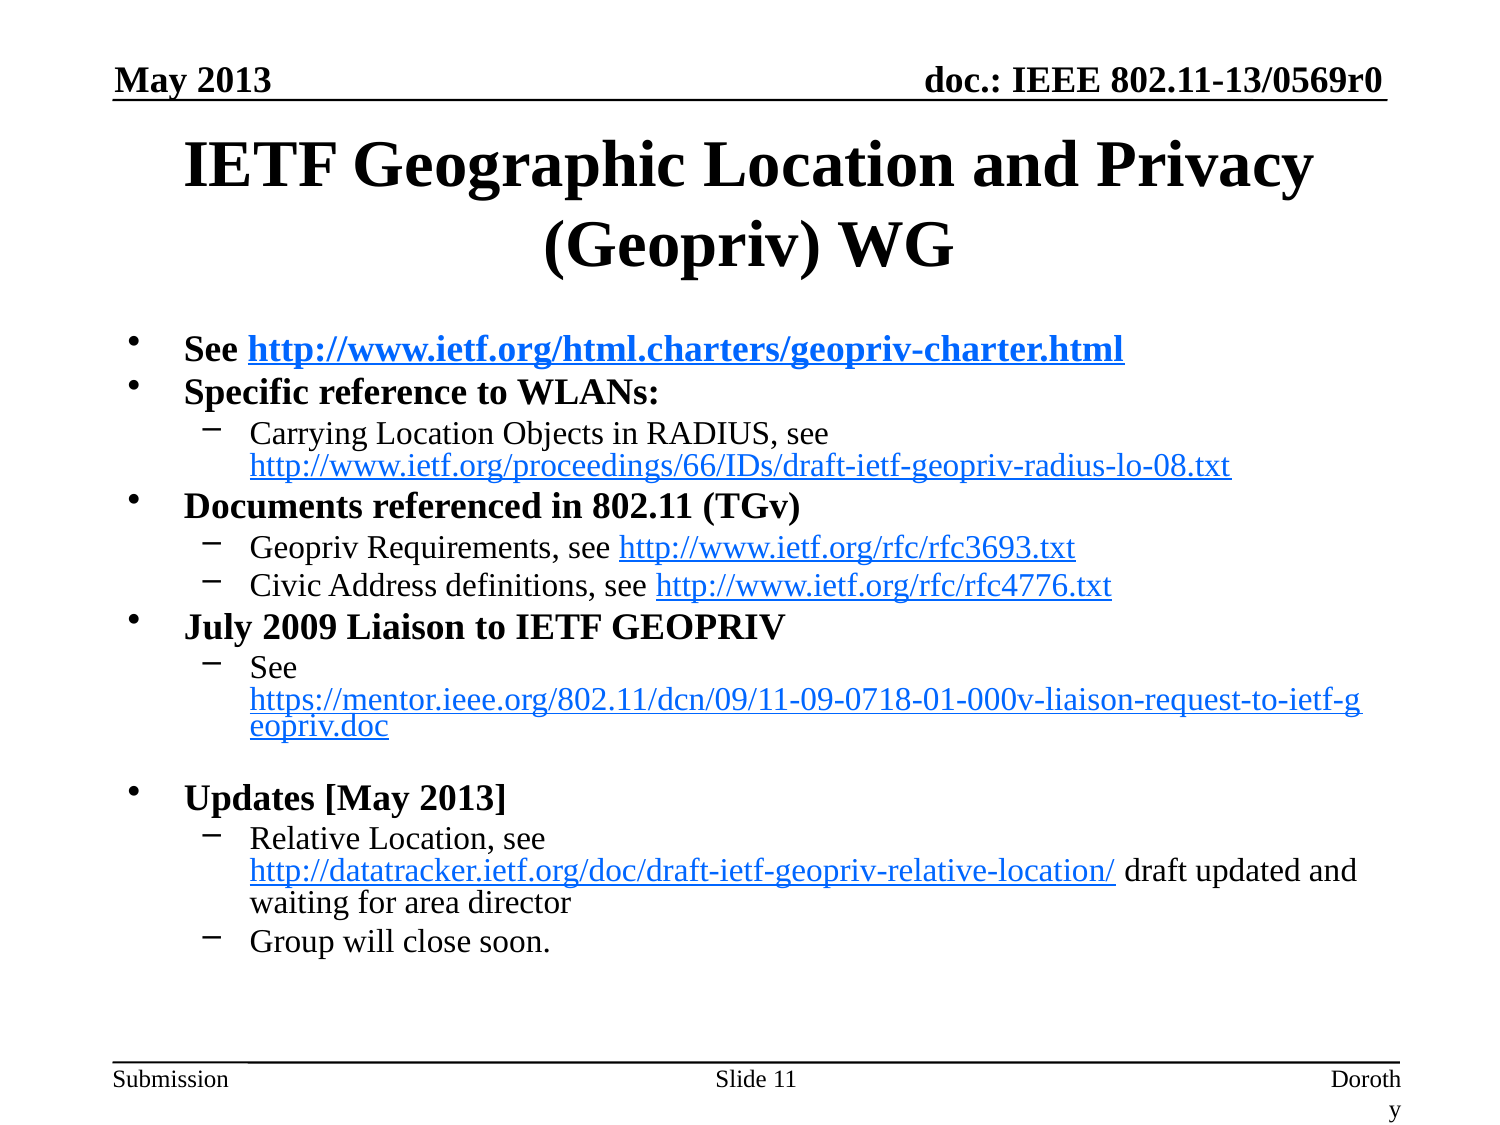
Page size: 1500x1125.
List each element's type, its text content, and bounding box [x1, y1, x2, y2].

title IETF Geographic Location and Privacy (Geopriv) WG [112, 112, 1388, 288]
slide_number Slide 11 [712, 1062, 800, 1093]
footer Dorothy Stanley, Aruba Networks [1325, 1062, 1402, 1093]
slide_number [114, 54, 425, 100]
list See http://www.ietf.org/html.charters/geopriv-charter.html Specific reference to WLANs: Carrying Location Objects in RADIUS, see http://www.ietf.org/proceedings/66/IDs/draft-ietf-geopriv-radius-lo-08.txt Documents referenced in 802.11 (TGv) Geopriv Requirements, see http://www.ietf.org/rfc/rfc3693.txt Civic Address definitions, see http://www.ietf.org/rfc/rfc4776.txt July 2009 Liaison to IETF GEOPRIV See https://mentor.ieee.org/802.11/dcn/09/11-09-0718-01-000v-liaison-request-to-ietf-geopriv.doc Updates [May 2013] Relative Location, see http://datatracker.ietf.org/doc/draft-ietf-geopriv-relative-location/ draft updated and waiting for area director Group will close soon. [112, 324, 1388, 1000]
